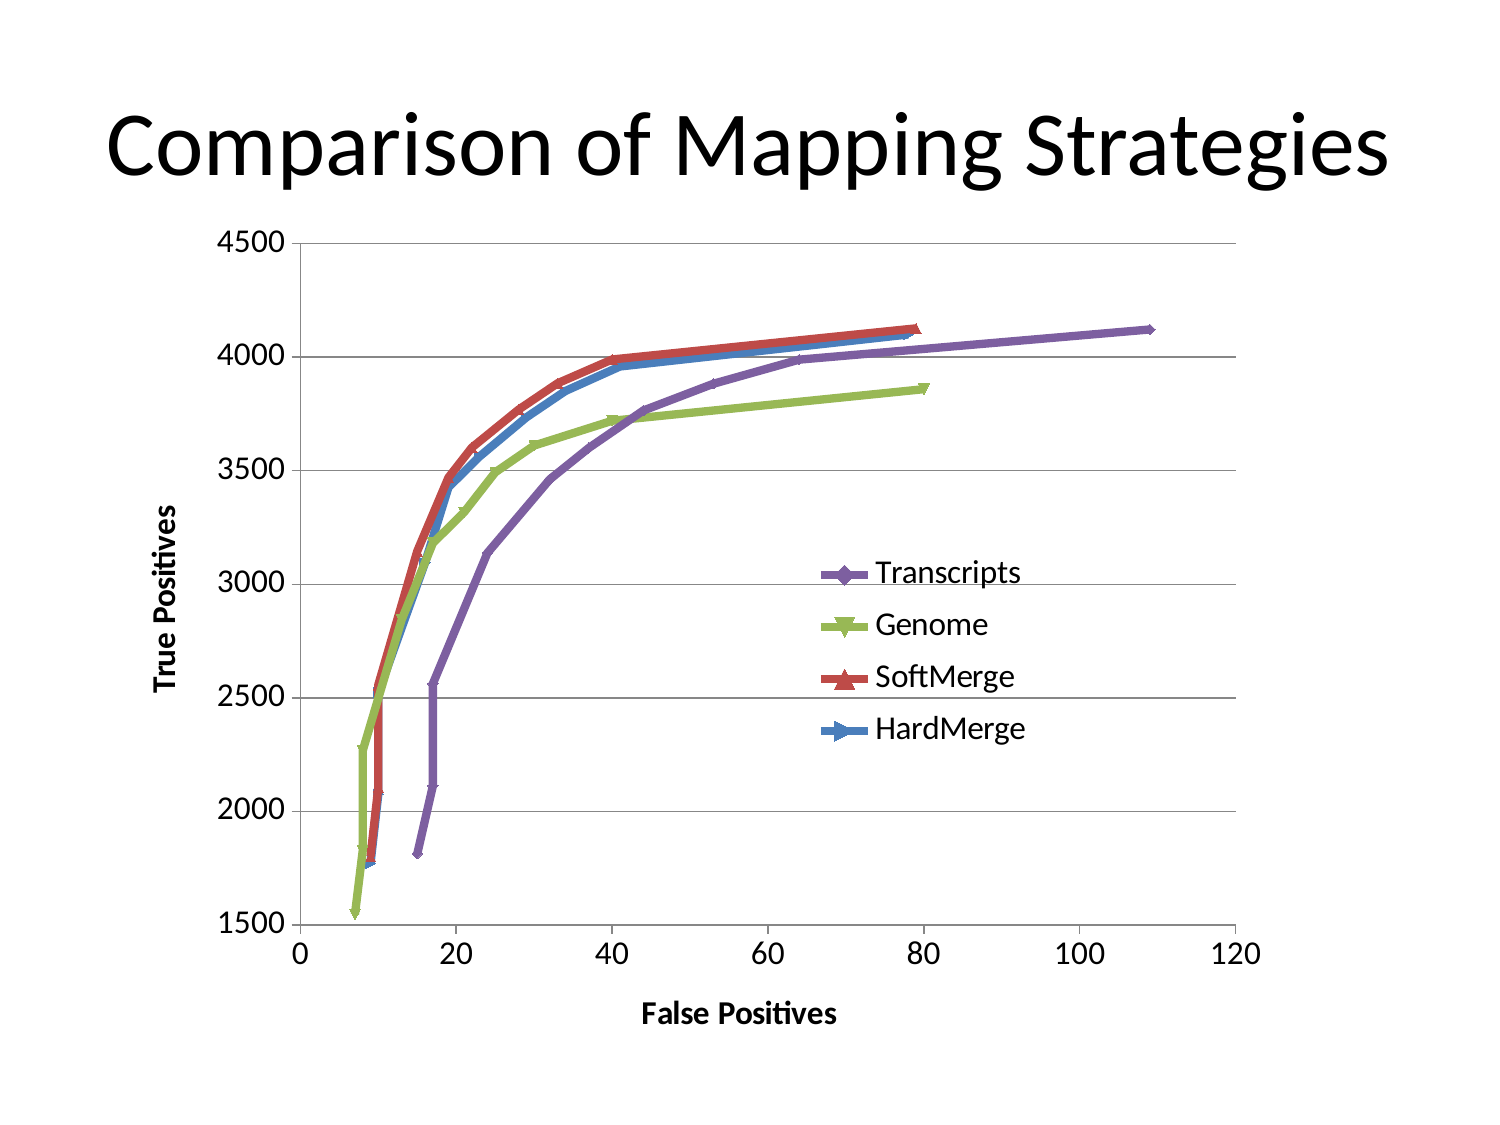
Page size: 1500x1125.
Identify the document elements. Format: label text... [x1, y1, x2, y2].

title Comparison of Mapping Strategies [74, 44, 1426, 233]
chart [137, 199, 1326, 1051]
